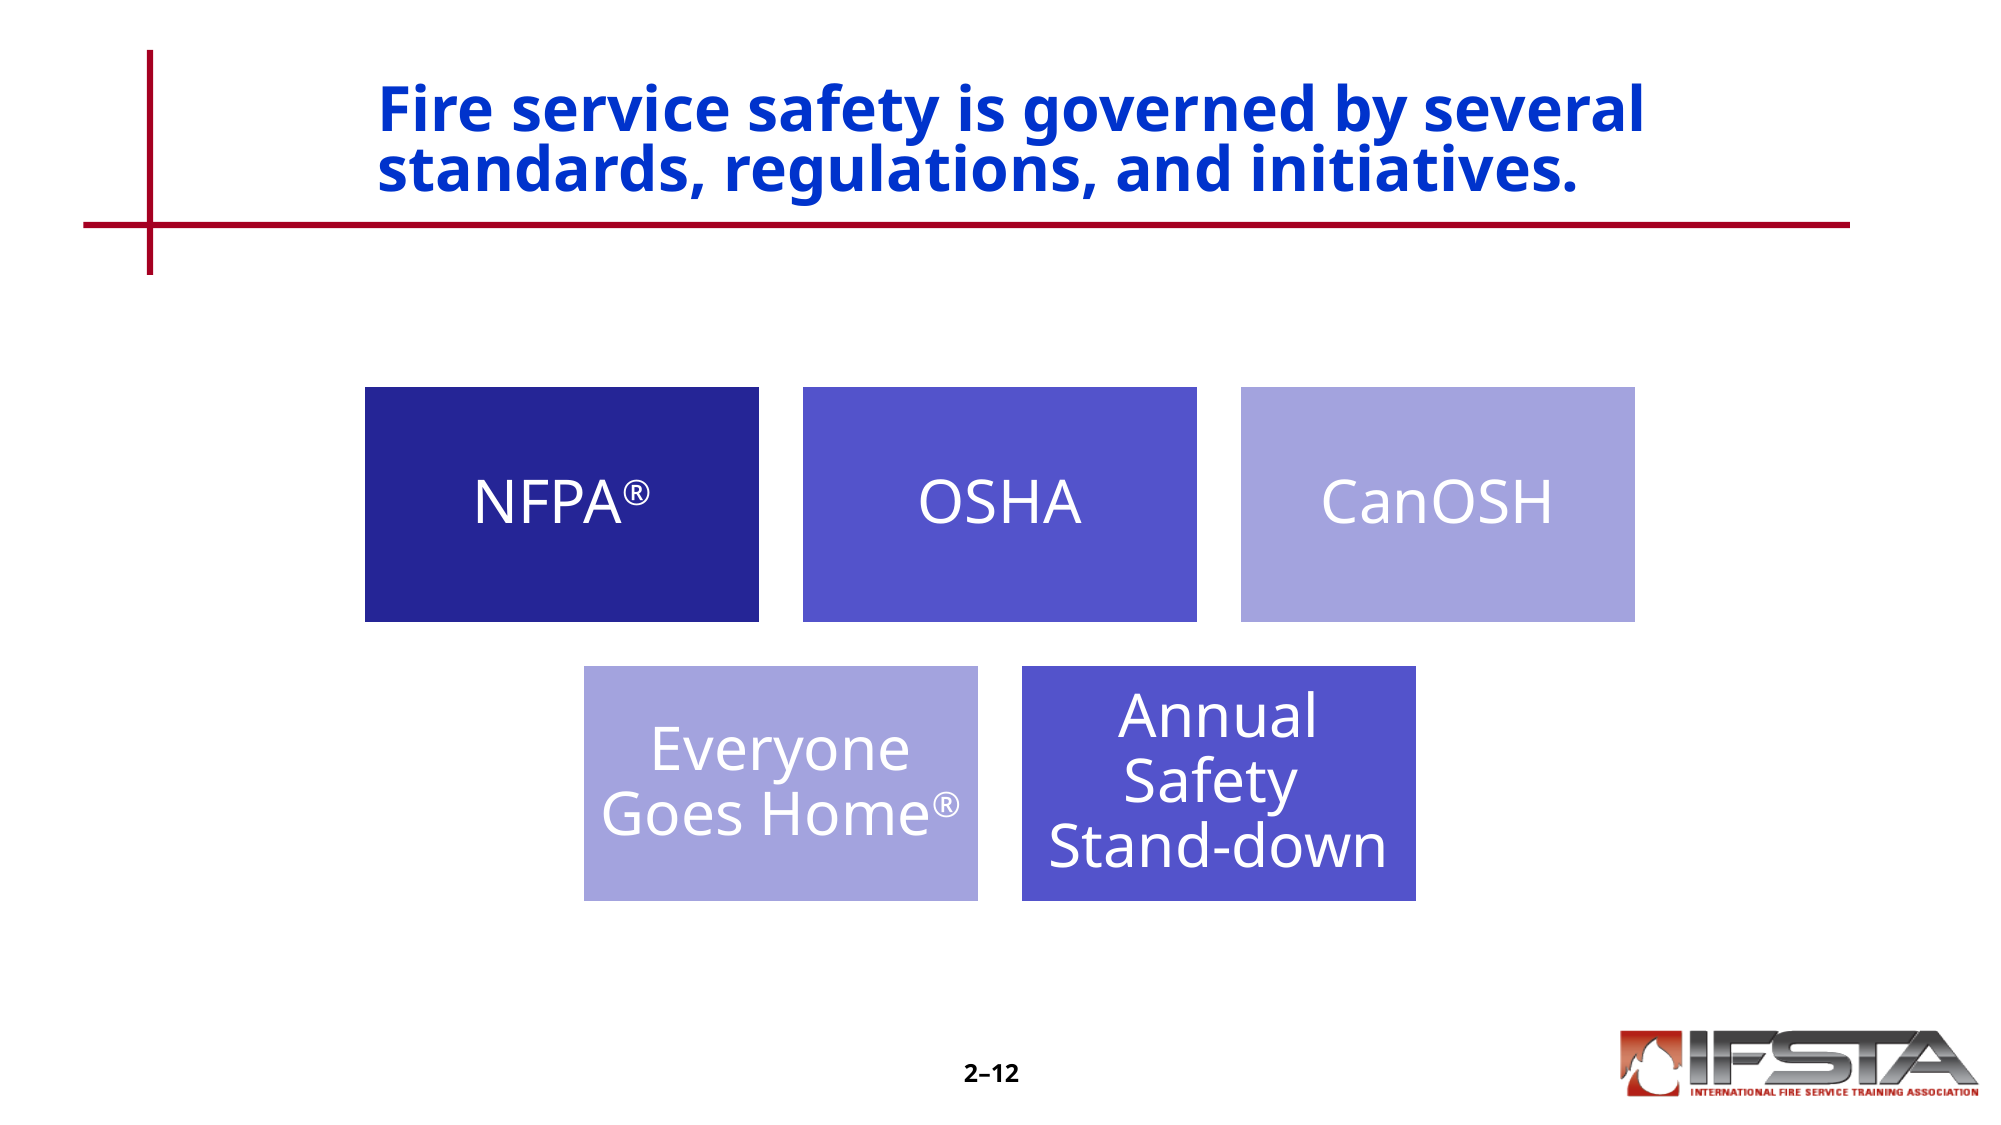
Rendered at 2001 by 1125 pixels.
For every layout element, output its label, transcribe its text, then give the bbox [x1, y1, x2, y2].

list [362, 287, 1638, 1001]
picture [1620, 1030, 1980, 1099]
slide_number 2–12 [783, 1050, 1200, 1125]
title Fire service safety is governed by several standards, regulations, and initiatives. [362, 50, 1725, 238]
